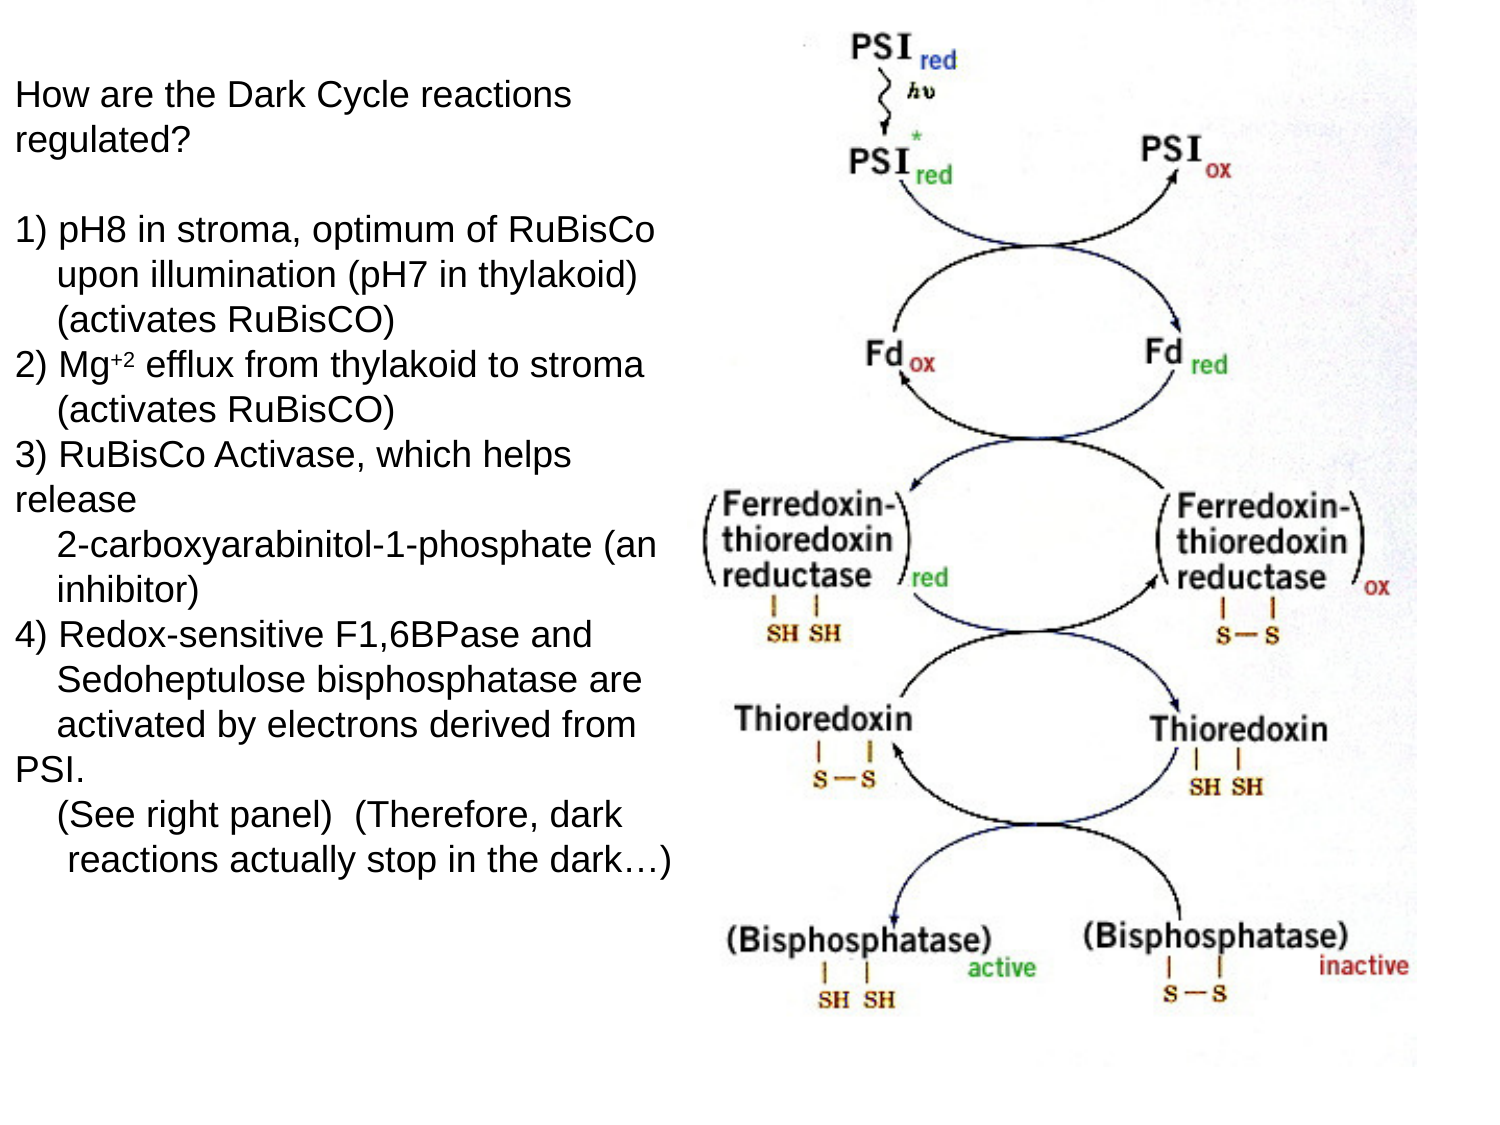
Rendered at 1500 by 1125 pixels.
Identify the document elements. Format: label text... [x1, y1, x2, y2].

picture [687, 0, 1417, 1068]
text_box How are the Dark Cycle reactions regulated? 1) pH8 in stroma, optimum of RuBisCo upon illumination (pH7 in thylakoid) (activates RuBisCO) 2) Mg+2 efflux from thylakoid to stroma (activates RuBisCO) 3) RuBisCo Activase, which helps release 2-carboxyarabinitol-1-phosphate (an inhibitor) 4) Redox-sensitive F1,6BPase and Sedoheptulose bisphosphatase are activated by electrons derived from PSI. (See right panel) (Therefore, dark reactions actually stop in the dark…) [0, 62, 682, 1068]
